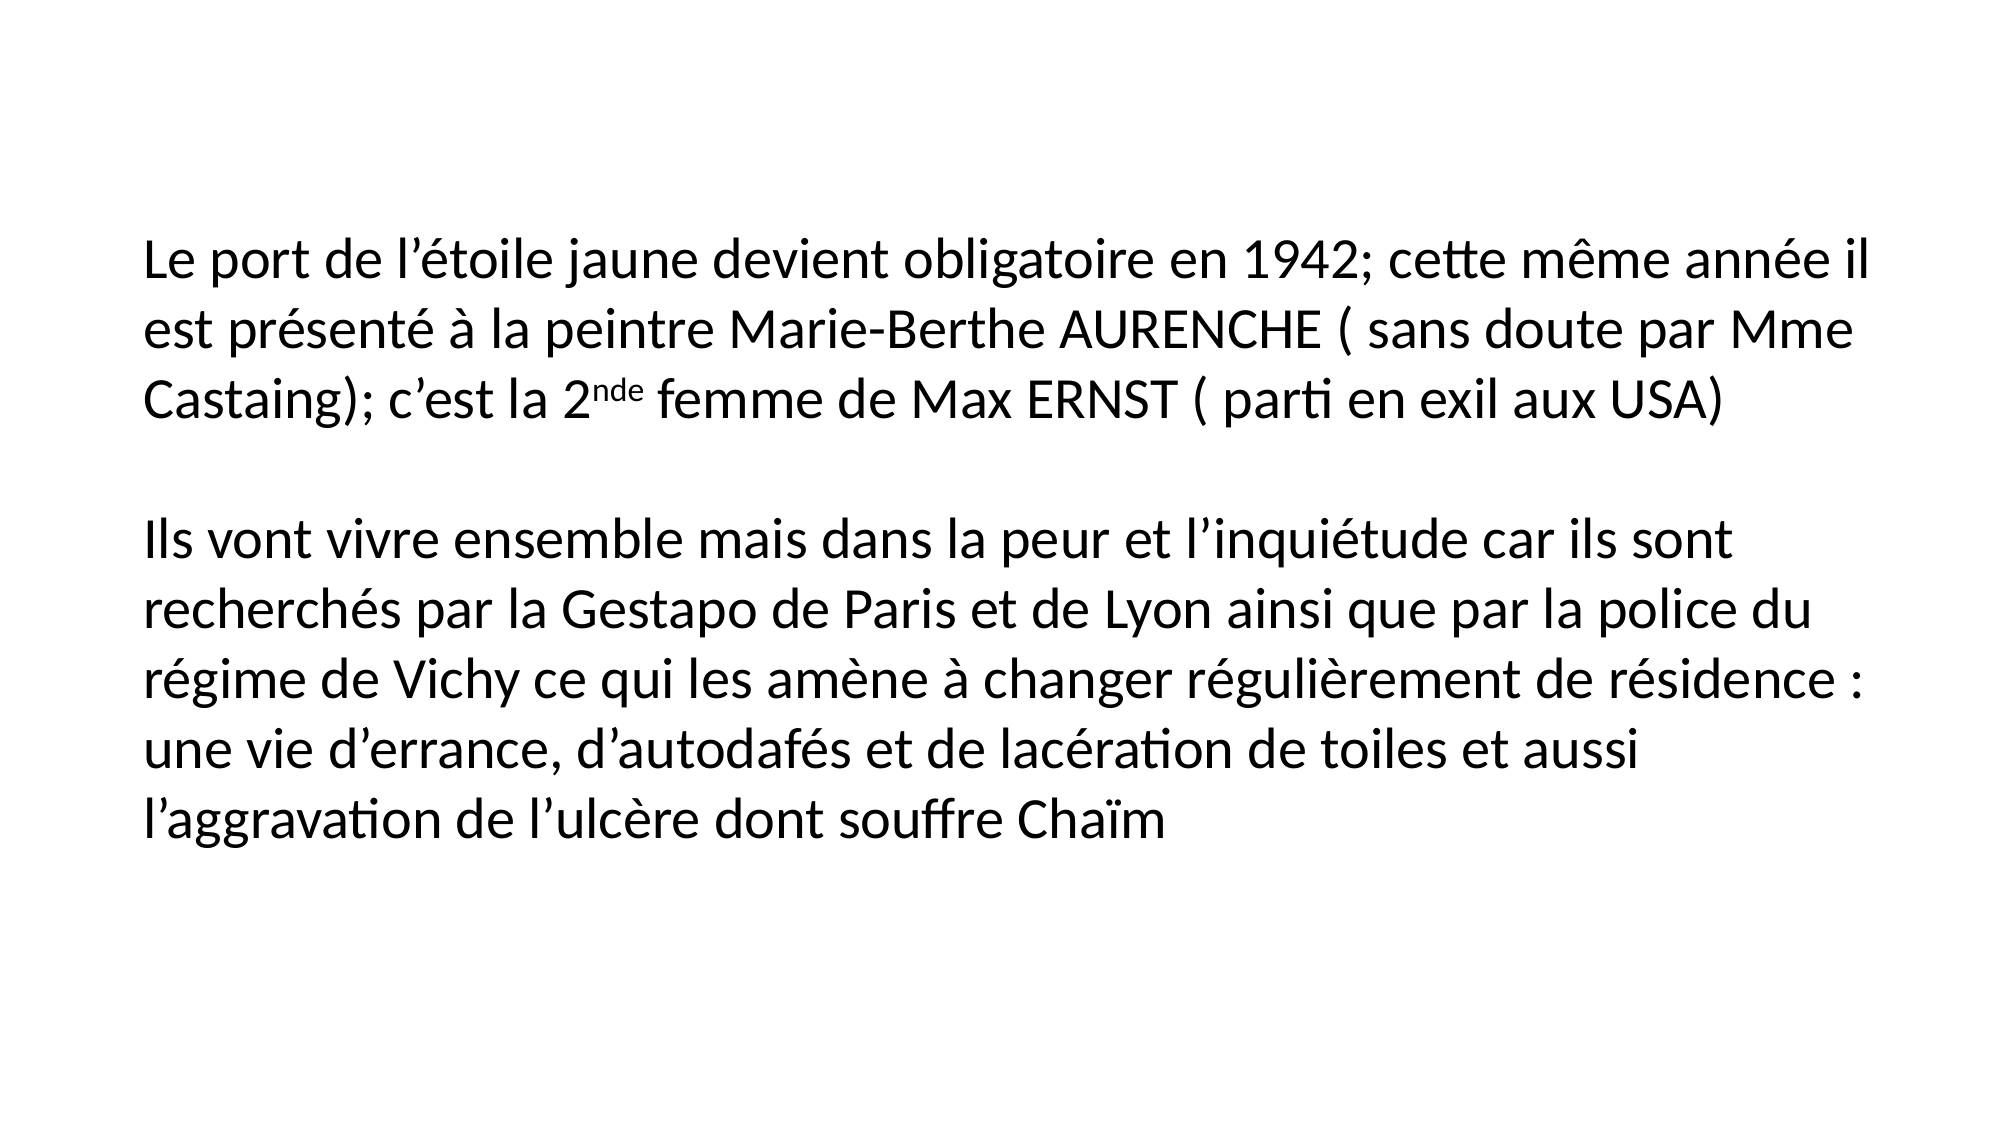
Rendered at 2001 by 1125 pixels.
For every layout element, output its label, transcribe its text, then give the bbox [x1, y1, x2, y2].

text_box Le port de l’étoile jaune devient obligatoire en 1942; cette même année il est présenté à la peintre Marie-Berthe AURENCHE ( sans doute par Mme Castaing); c’est la 2nde femme de Max ERNST ( parti en exil aux USA) Ils vont vivre ensemble mais dans la peur et l’inquiétude car ils sont recherchés par la Gestapo de Paris et de Lyon ainsi que par la police du régime de Vichy ce qui les amène à changer régulièrement de résidence : une vie d’errance, d’autodafés et de lacération de toiles et aussi l’aggravation de l’ulcère dont souffre Chaïm [128, 212, 1933, 858]
